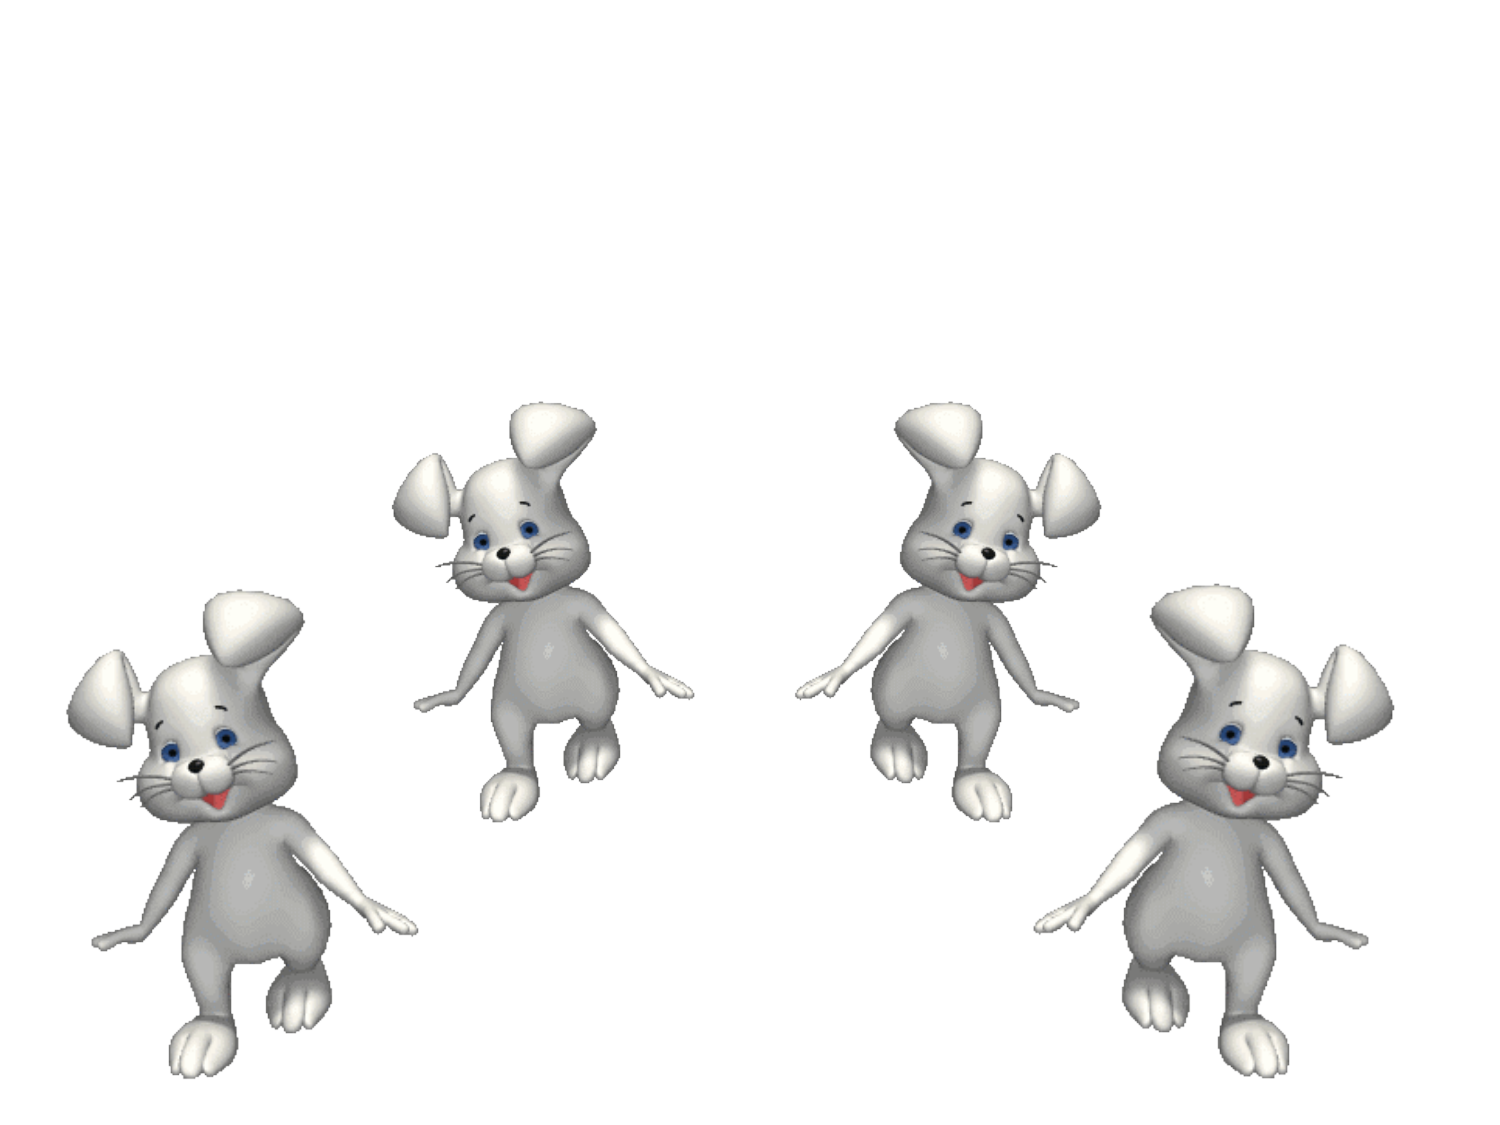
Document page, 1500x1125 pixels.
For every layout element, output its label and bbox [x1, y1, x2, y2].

picture [0, 292, 1500, 1125]
